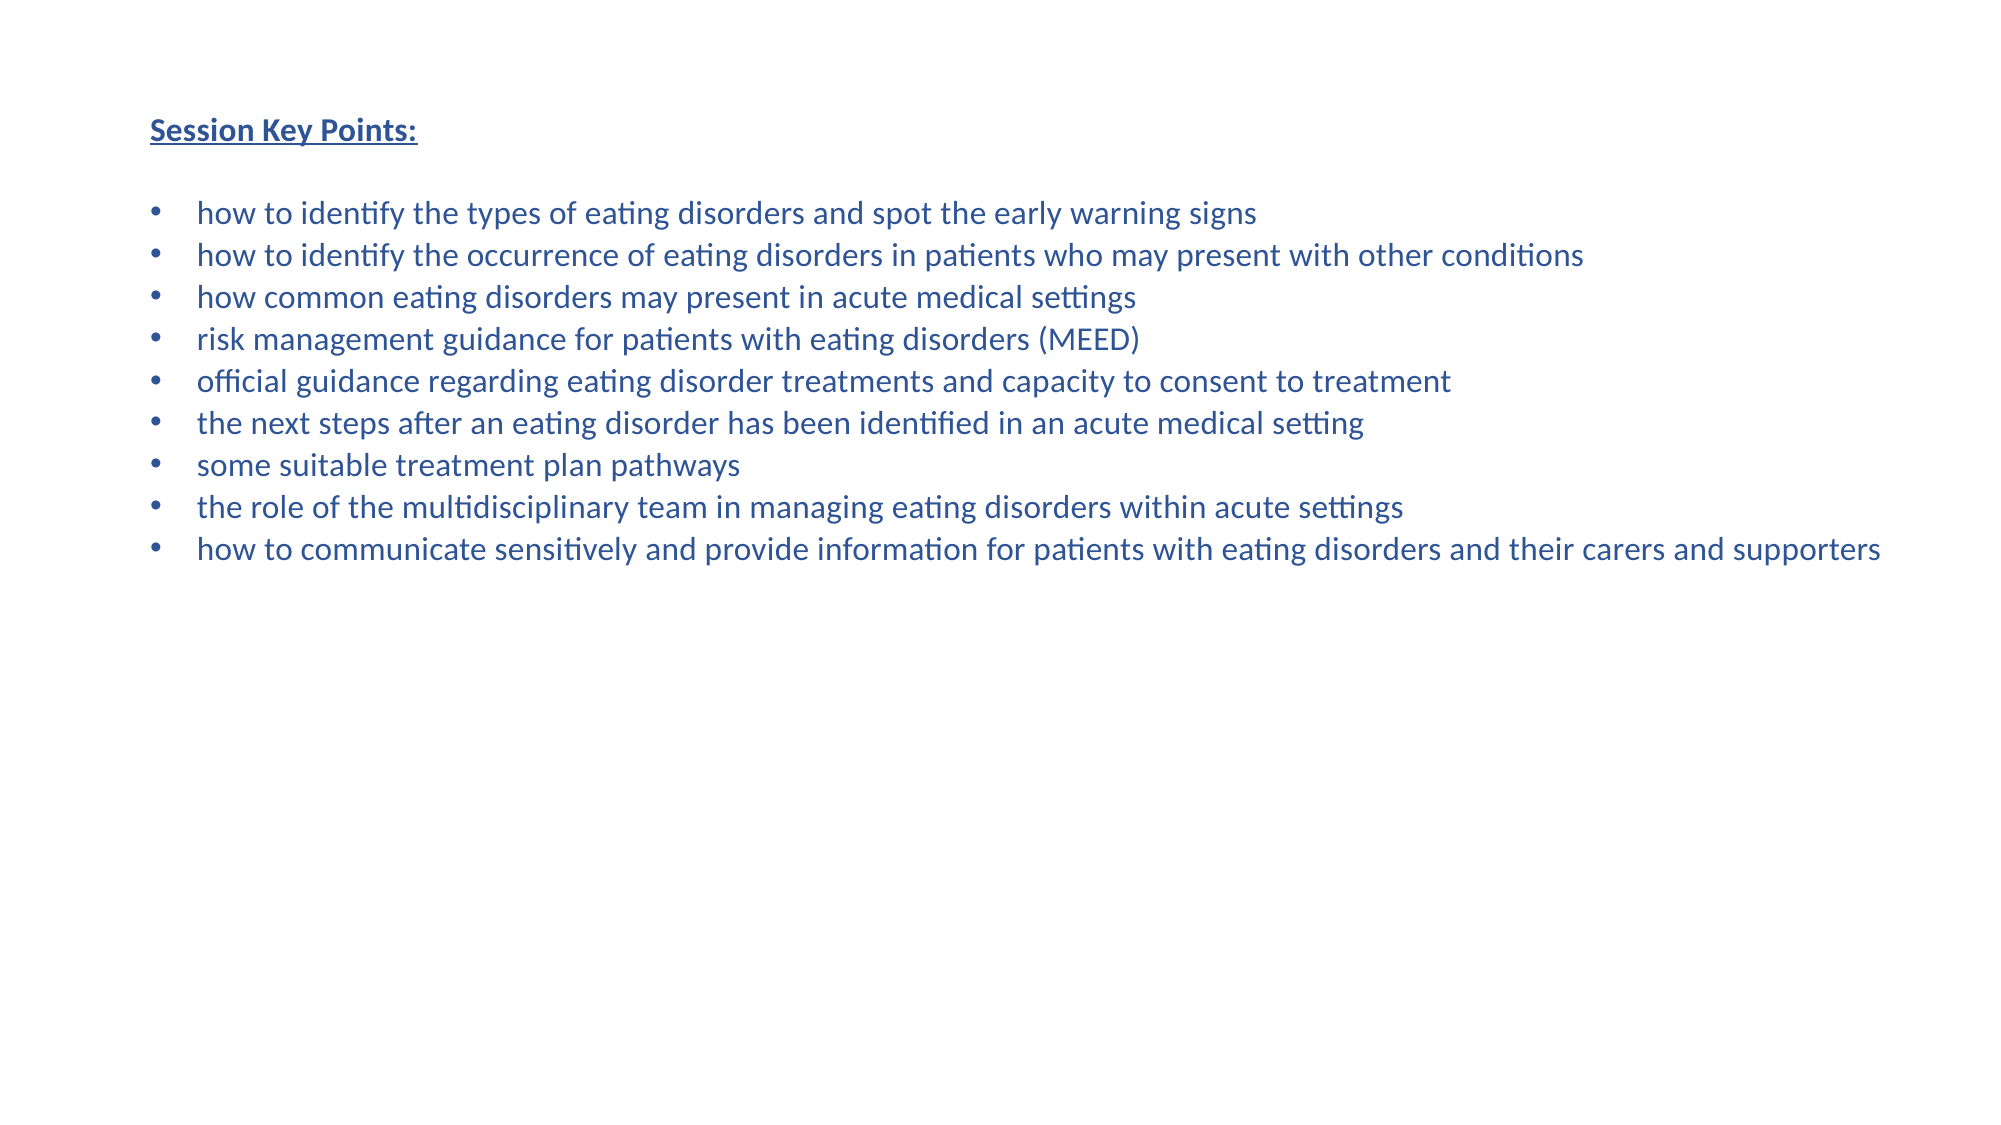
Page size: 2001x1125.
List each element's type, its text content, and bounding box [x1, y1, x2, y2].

text_box Session Key Points: how to identify the types of eating disorders and spot the early warning signs​ how to identify the occurrence of eating disorders in patients who may present with other conditions ​ how common eating disorders may present in acute medical settings risk management guidance for patients with eating disorders (MEED) ​ official guidance regarding eating disorder treatments and capacity to consent to treatment the next steps after an eating disorder has been identified in an acute medical setting some suitable treatment plan pathways the role of the multidisciplinary team in managing eating disorders within acute settings how to communicate sensitively and provide information for patients with eating disorders and their carers and supporters [147, 102, 1912, 610]
